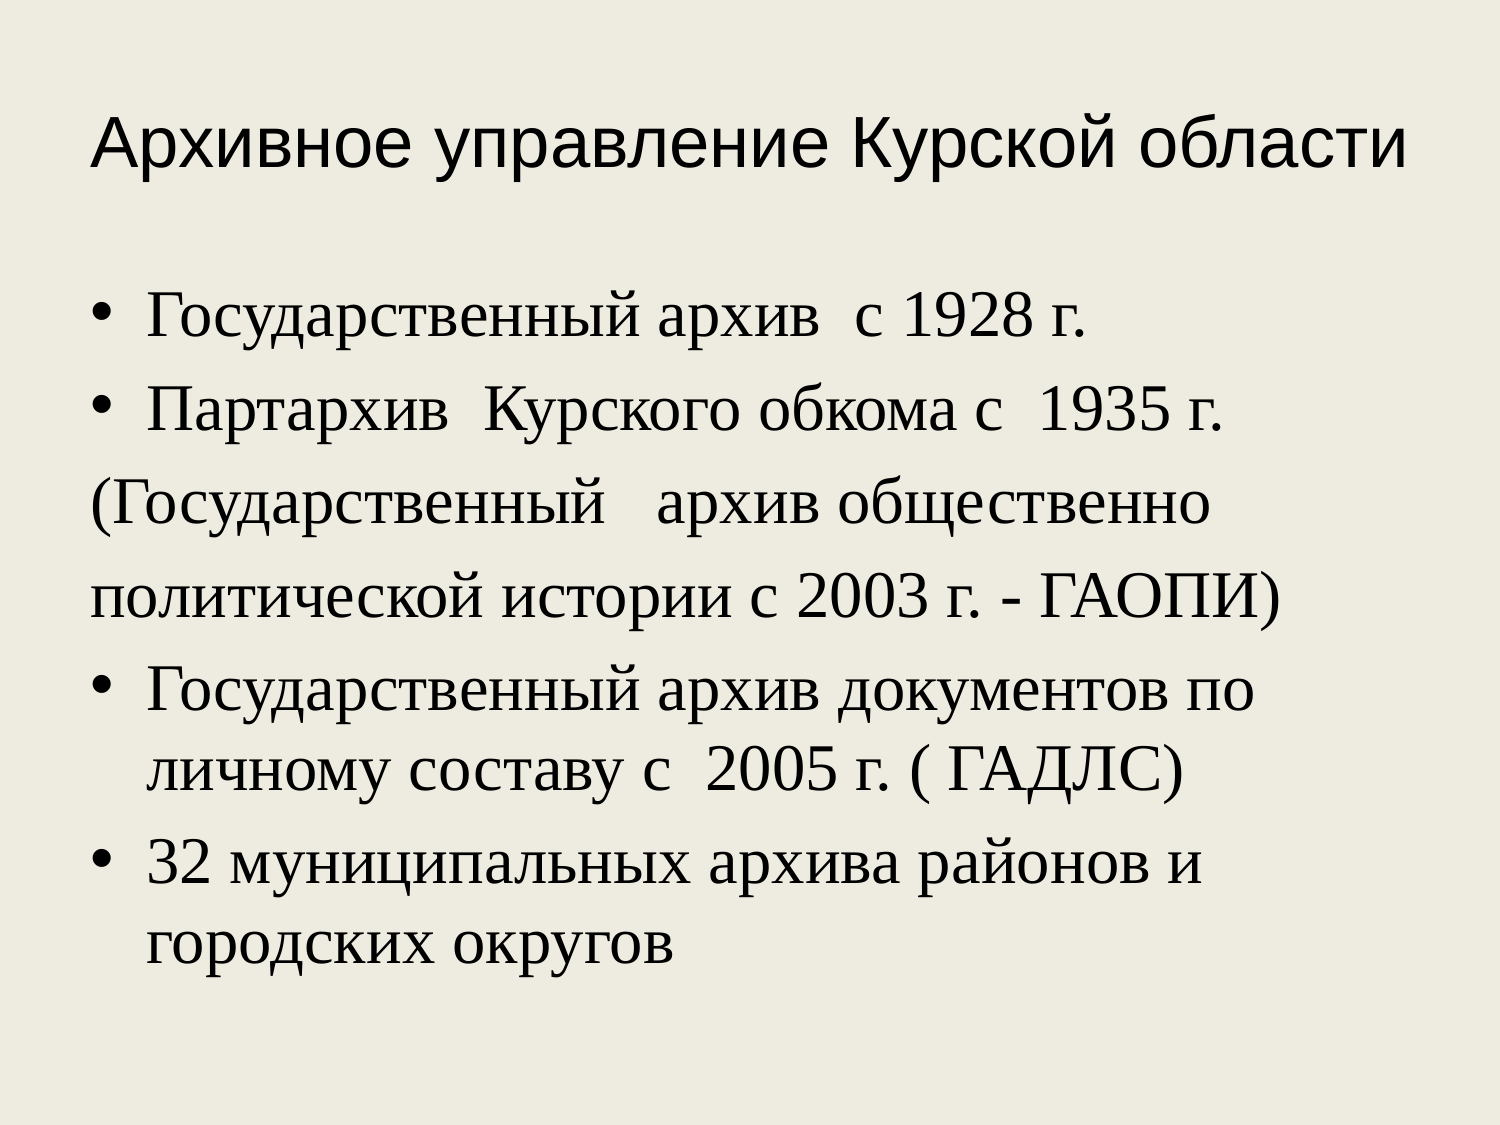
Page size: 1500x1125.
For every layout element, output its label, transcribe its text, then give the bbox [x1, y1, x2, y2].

title Архивное управление Курской области [75, 45, 1425, 233]
list Государственный архив с 1928 г. Партархив Курского обкома с 1935 г. (Государственный архив общественно политической истории с 2003 г. - ГАОПИ) Государственный архив документов по личному составу с 2005 г. ( ГАДЛС) 32 муниципальных архива районов и городских округов [75, 262, 1425, 1005]
